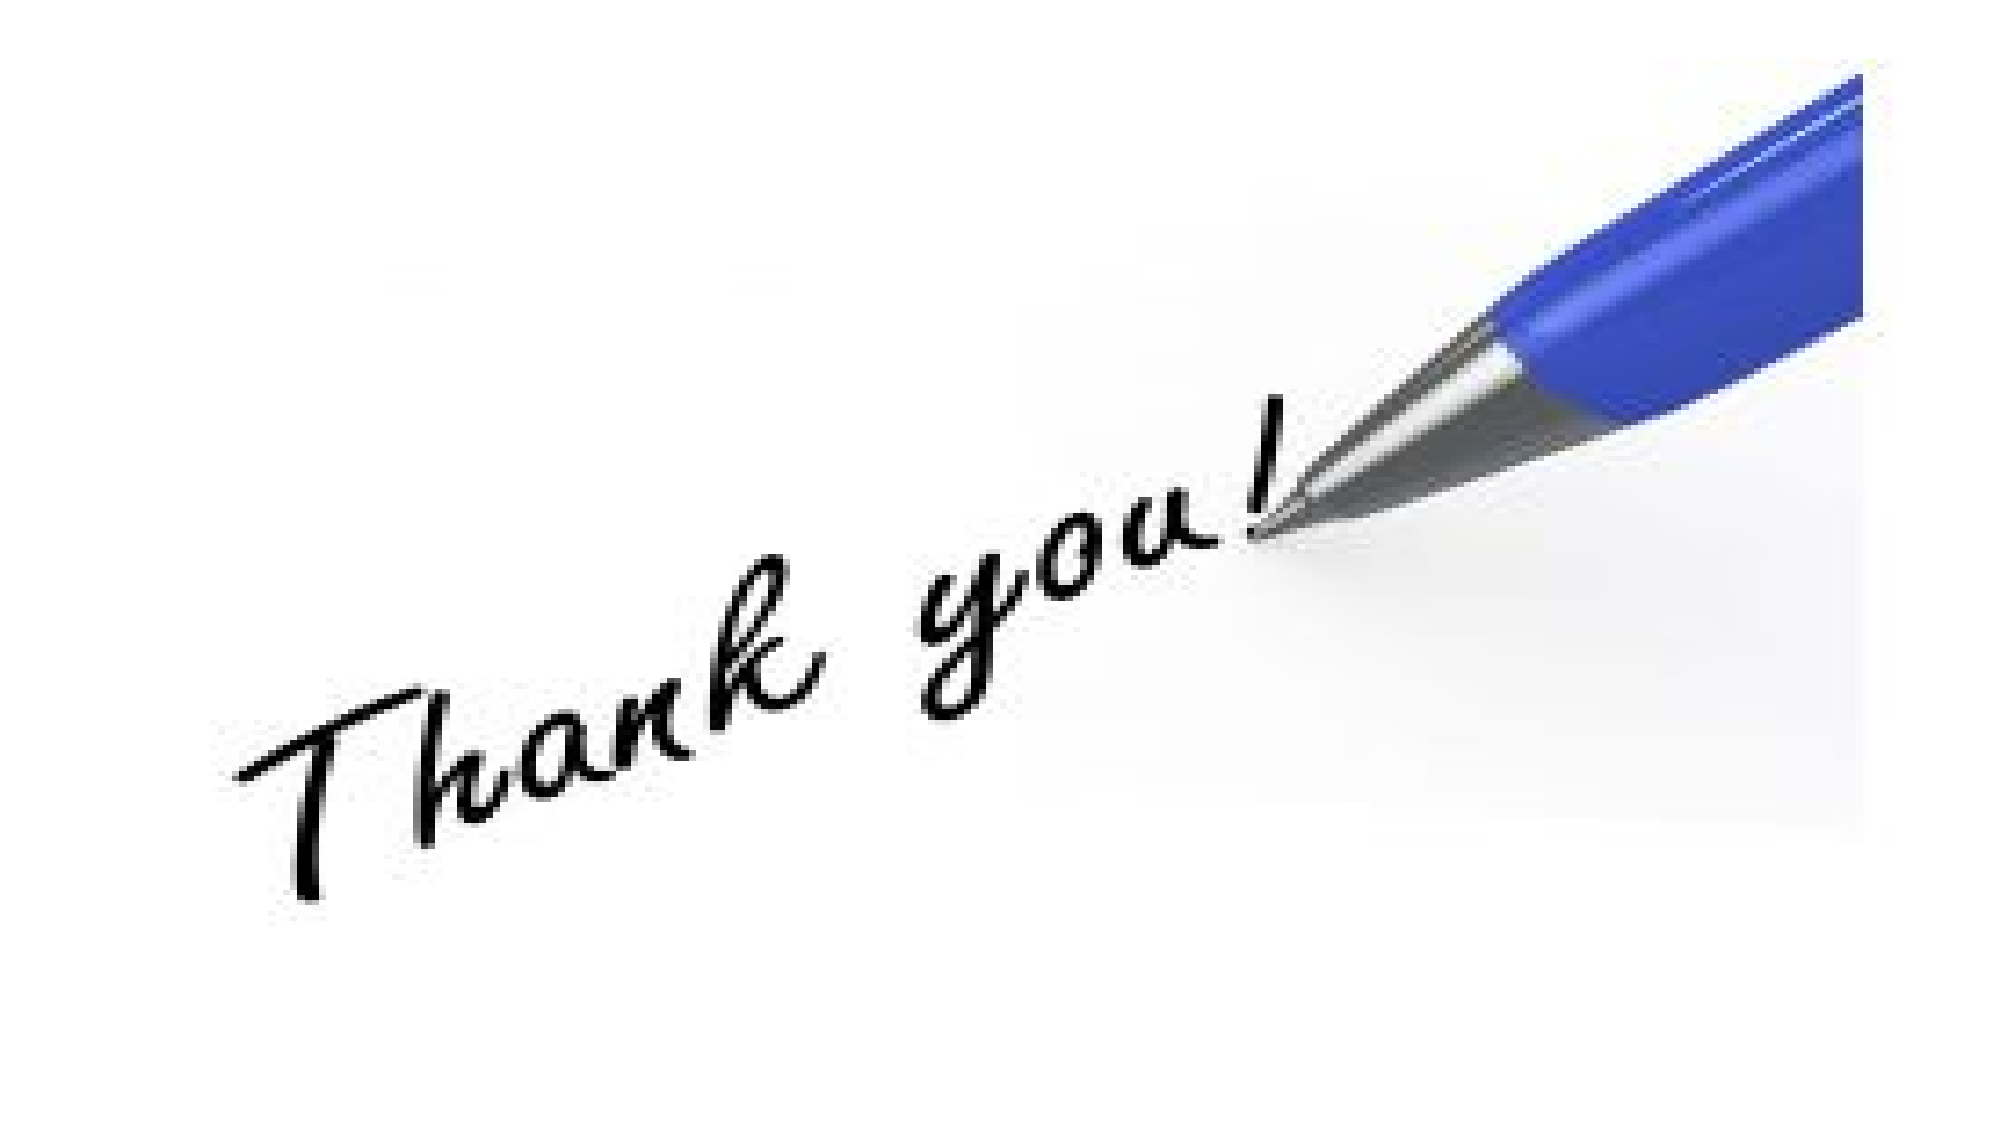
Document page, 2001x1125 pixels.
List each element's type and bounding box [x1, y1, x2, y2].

list [37, 59, 1921, 1066]
